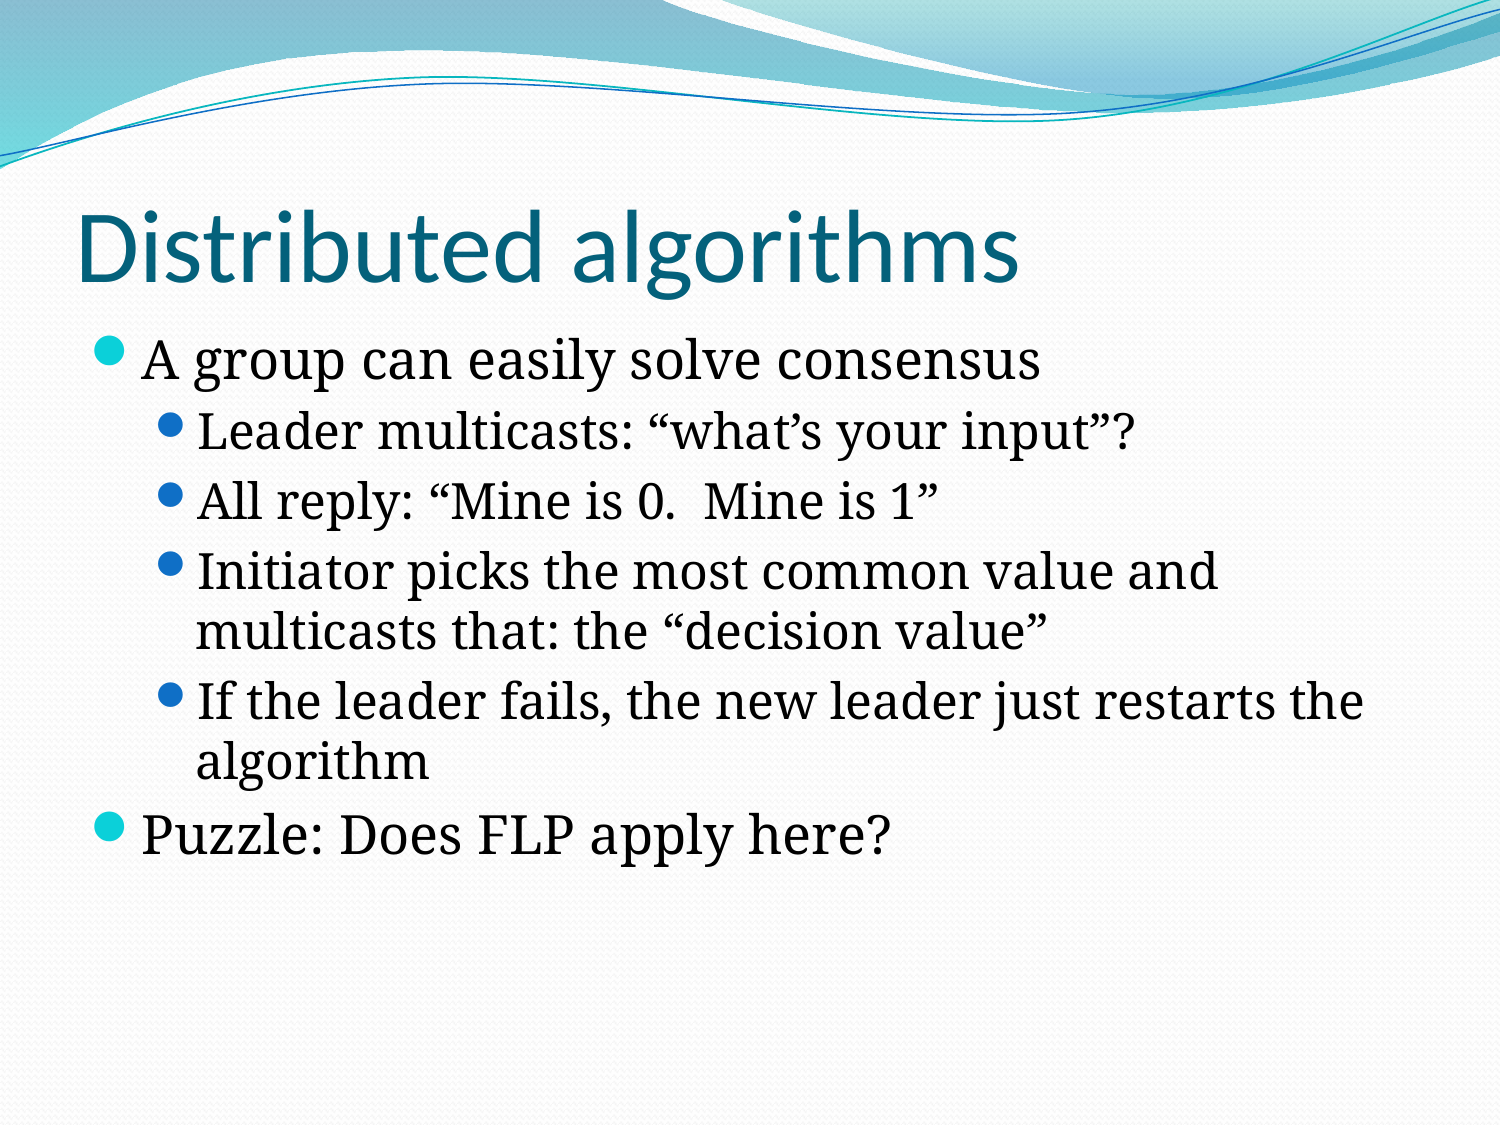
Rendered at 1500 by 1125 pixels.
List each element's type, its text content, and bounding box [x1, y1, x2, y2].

list A group can easily solve consensus Leader multicasts: “what’s your input”? All reply: “Mine is 0. Mine is 1” Initiator picks the most common value and multicasts that: the “decision value” If the leader fails, the new leader just restarts the algorithm Puzzle: Does FLP apply here? [74, 317, 1426, 1038]
title Distributed algorithms [74, 115, 1426, 304]
